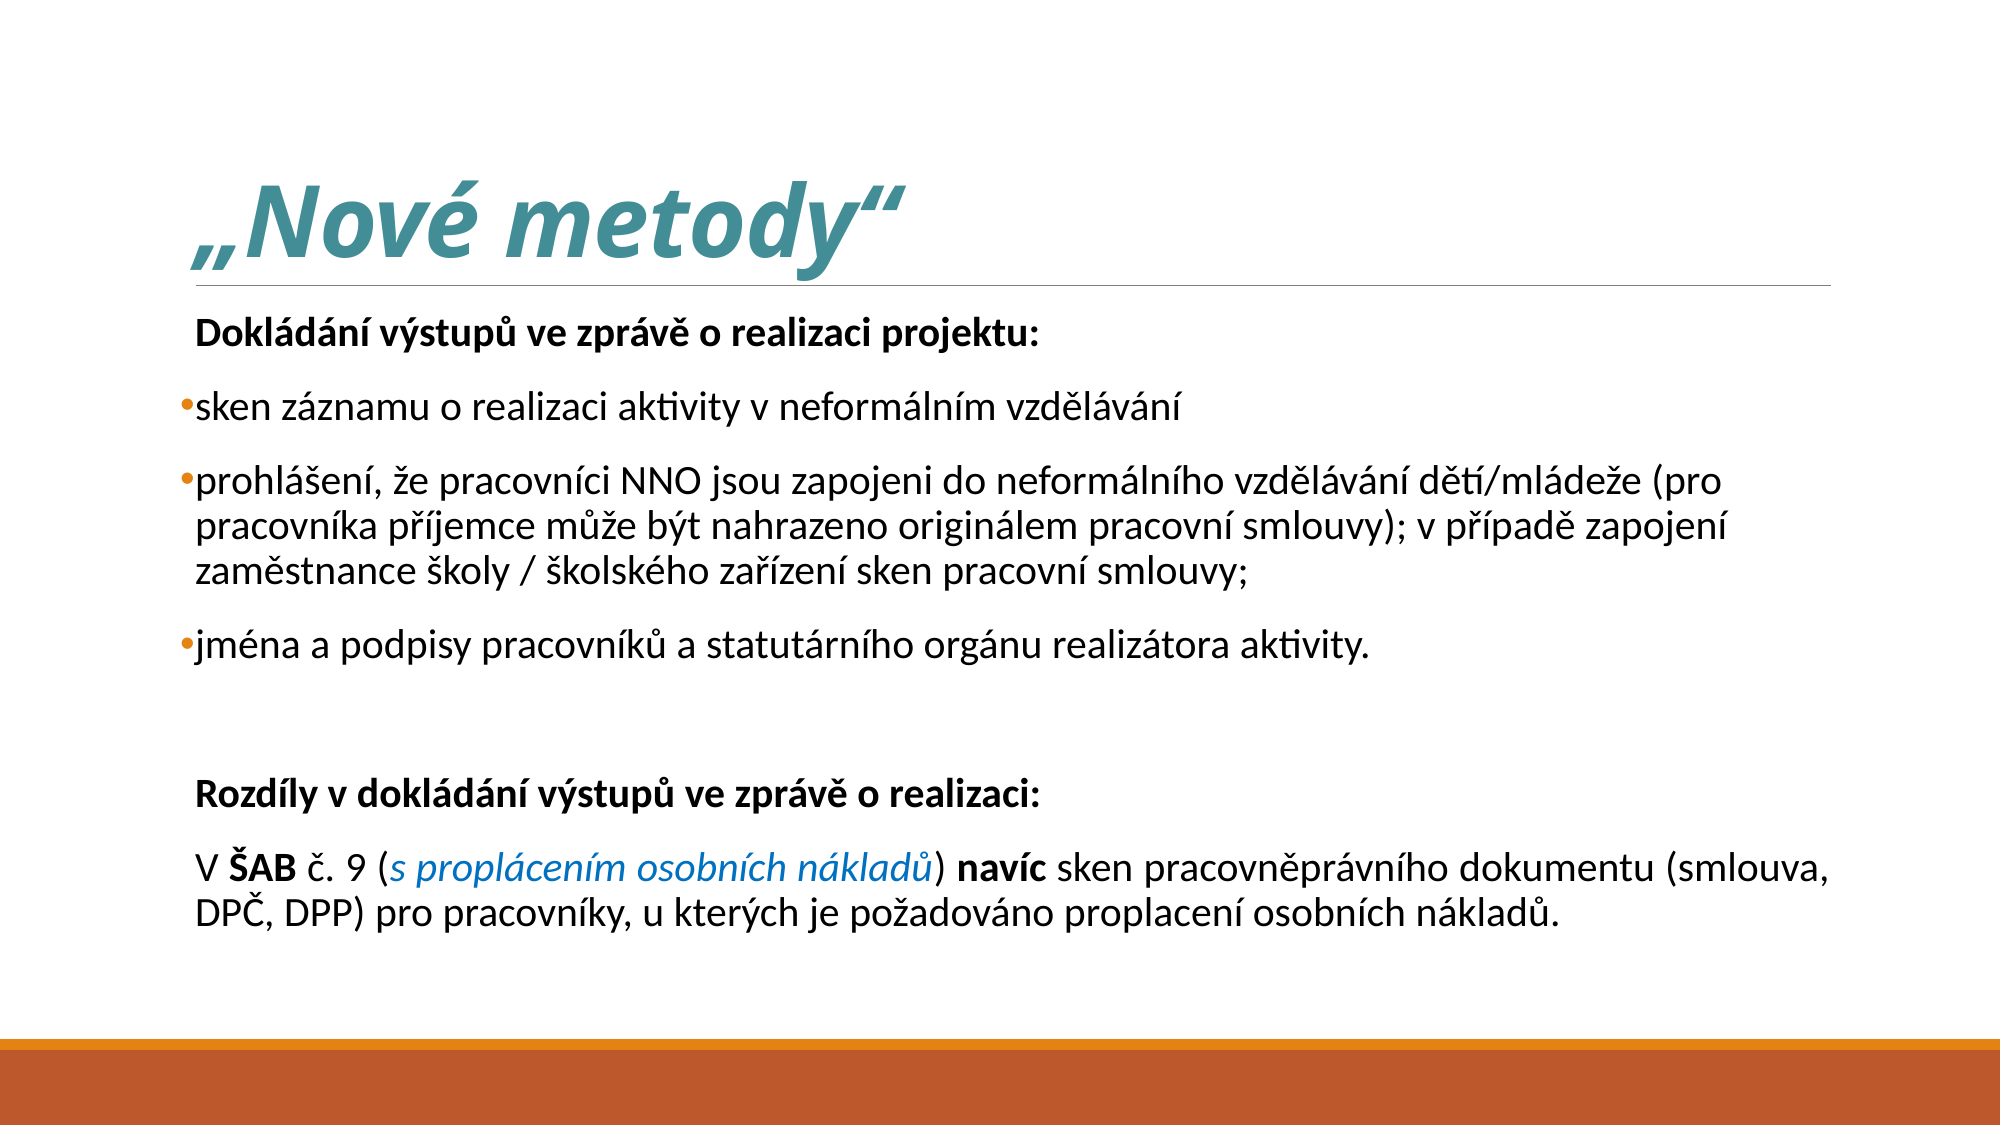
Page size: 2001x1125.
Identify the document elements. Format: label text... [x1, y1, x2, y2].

list Dokládání výstupů ve zprávě o realizaci projektu: sken záznamu o realizaci aktivity v neformálním vzdělávání prohlášení, že pracovníci NNO jsou zapojeni do neformálního vzdělávání dětí/mládeže (pro pracovníka příjemce může být nahrazeno originálem pracovní smlouvy); v případě zapojení zaměstnance školy / školského zařízení sken pracovní smlouvy; jména a podpisy pracovníků a statutárního orgánu realizátora aktivity. Rozdíly v dokládání výstupů ve zprávě o realizaci: V ŠAB č. 9 (s proplácením osobních nákladů) navíc sken pracovněprávního dokumentu (smlouva, DPČ, DPP) pro pracovníky, u kterých je požadováno proplacení osobních nákladů. [180, 302, 1830, 963]
title „Nové metody“ [180, 47, 1830, 285]
